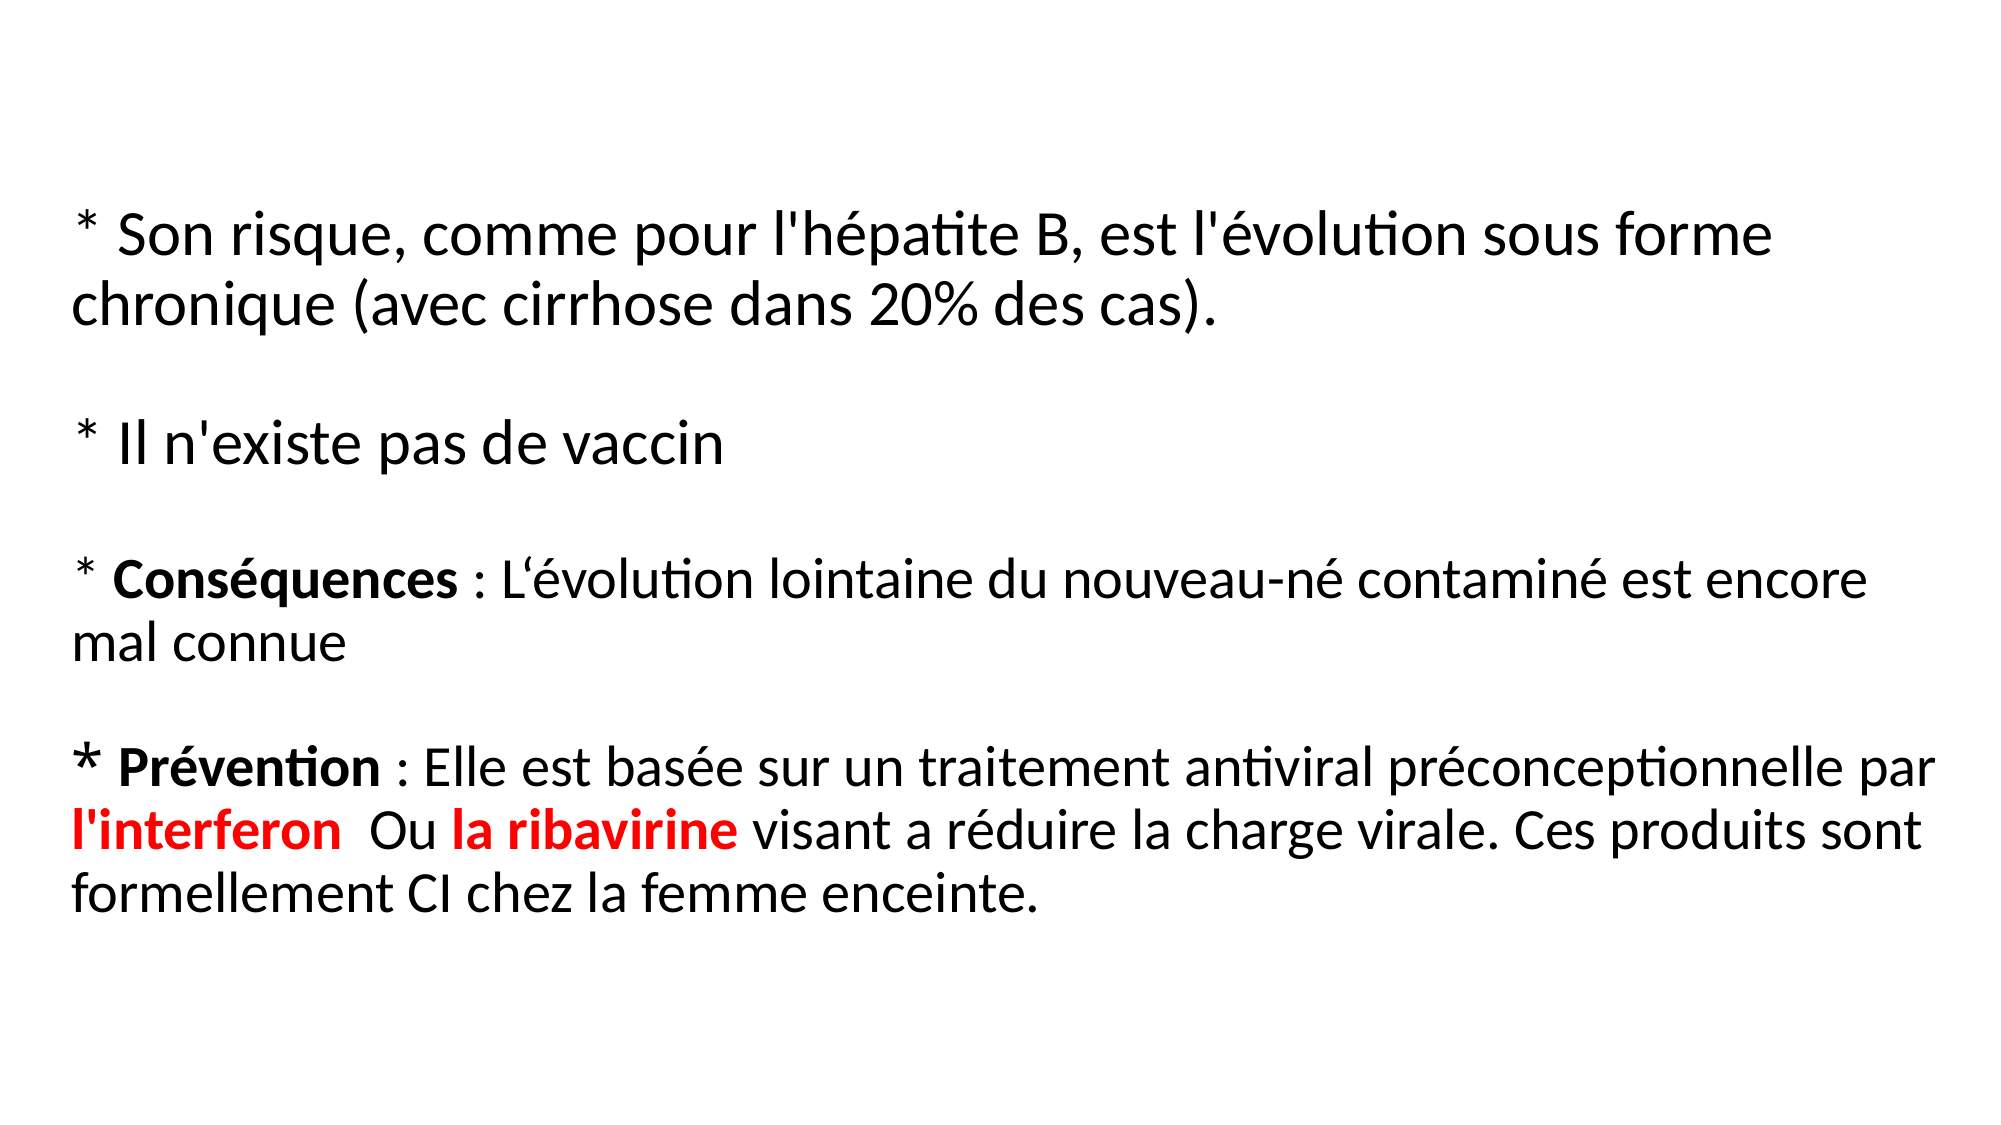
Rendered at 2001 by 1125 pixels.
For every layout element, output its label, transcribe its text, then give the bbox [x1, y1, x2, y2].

title * Son risque, comme pour l'hépatite B, est l'évolution sous forme chronique (avec cirrhose dans 20% des cas). * Il n'existe pas de vaccin * Conséquences : L‘évolution lointaine du nouveau-né contaminé est encore mal connue * Prévention : Elle est basée sur un traitement antiviral préconceptionnelle par l'interferon Ou la ribavirine visant a réduire la charge virale. Ces produits sont formellement CI chez la femme enceinte. [56, 45, 1967, 1088]
